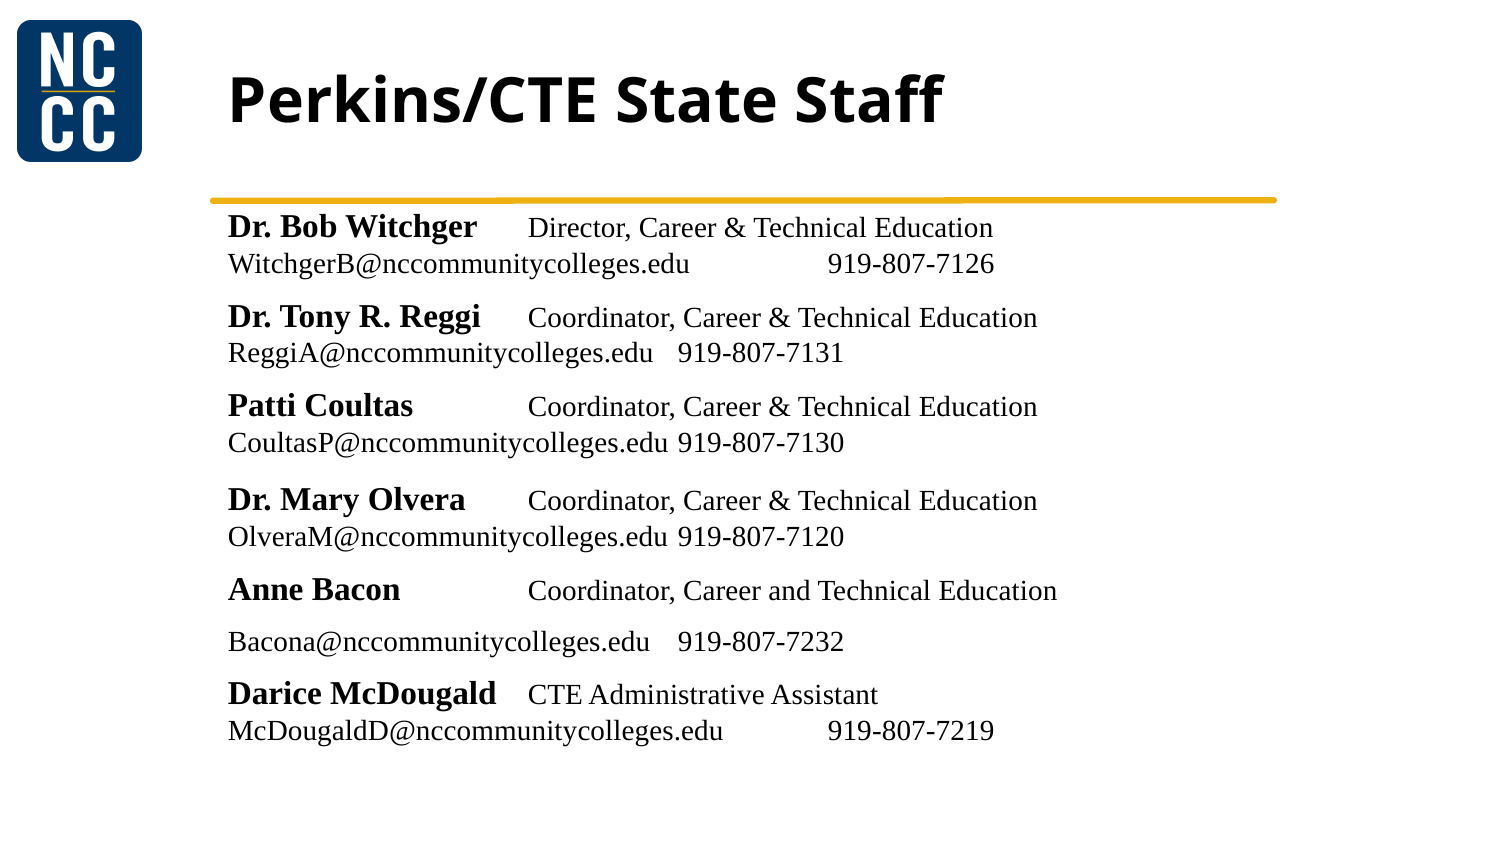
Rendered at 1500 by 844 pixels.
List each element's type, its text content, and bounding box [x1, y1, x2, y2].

list Dr. Bob Witchger Director, Career & Technical Education WitchgerB@nccommunitycolleges.edu 919-807-7126 Dr. Tony R. Reggi Coordinator, Career & Technical Education ReggiA@nccommunitycolleges.edu 919-807-7131 Patti Coultas Coordinator, Career & Technical Education CoultasP@nccommunitycolleges.edu 919-807-7130 Dr. Mary Olvera Coordinator, Career & Technical Education OlveraM@nccommunitycolleges.edu 919-807-7120 Anne Bacon Coordinator, Career and Technical Education Bacona@nccommunitycolleges.edu 919-807-7232 Darice McDougald CTE Administrative Assistant McDougaldD@nccommunitycolleges.edu 919-807-7219 [212, 196, 1276, 844]
title Perkins/CTE State Staff [212, 20, 1421, 184]
picture [17, 20, 142, 162]
